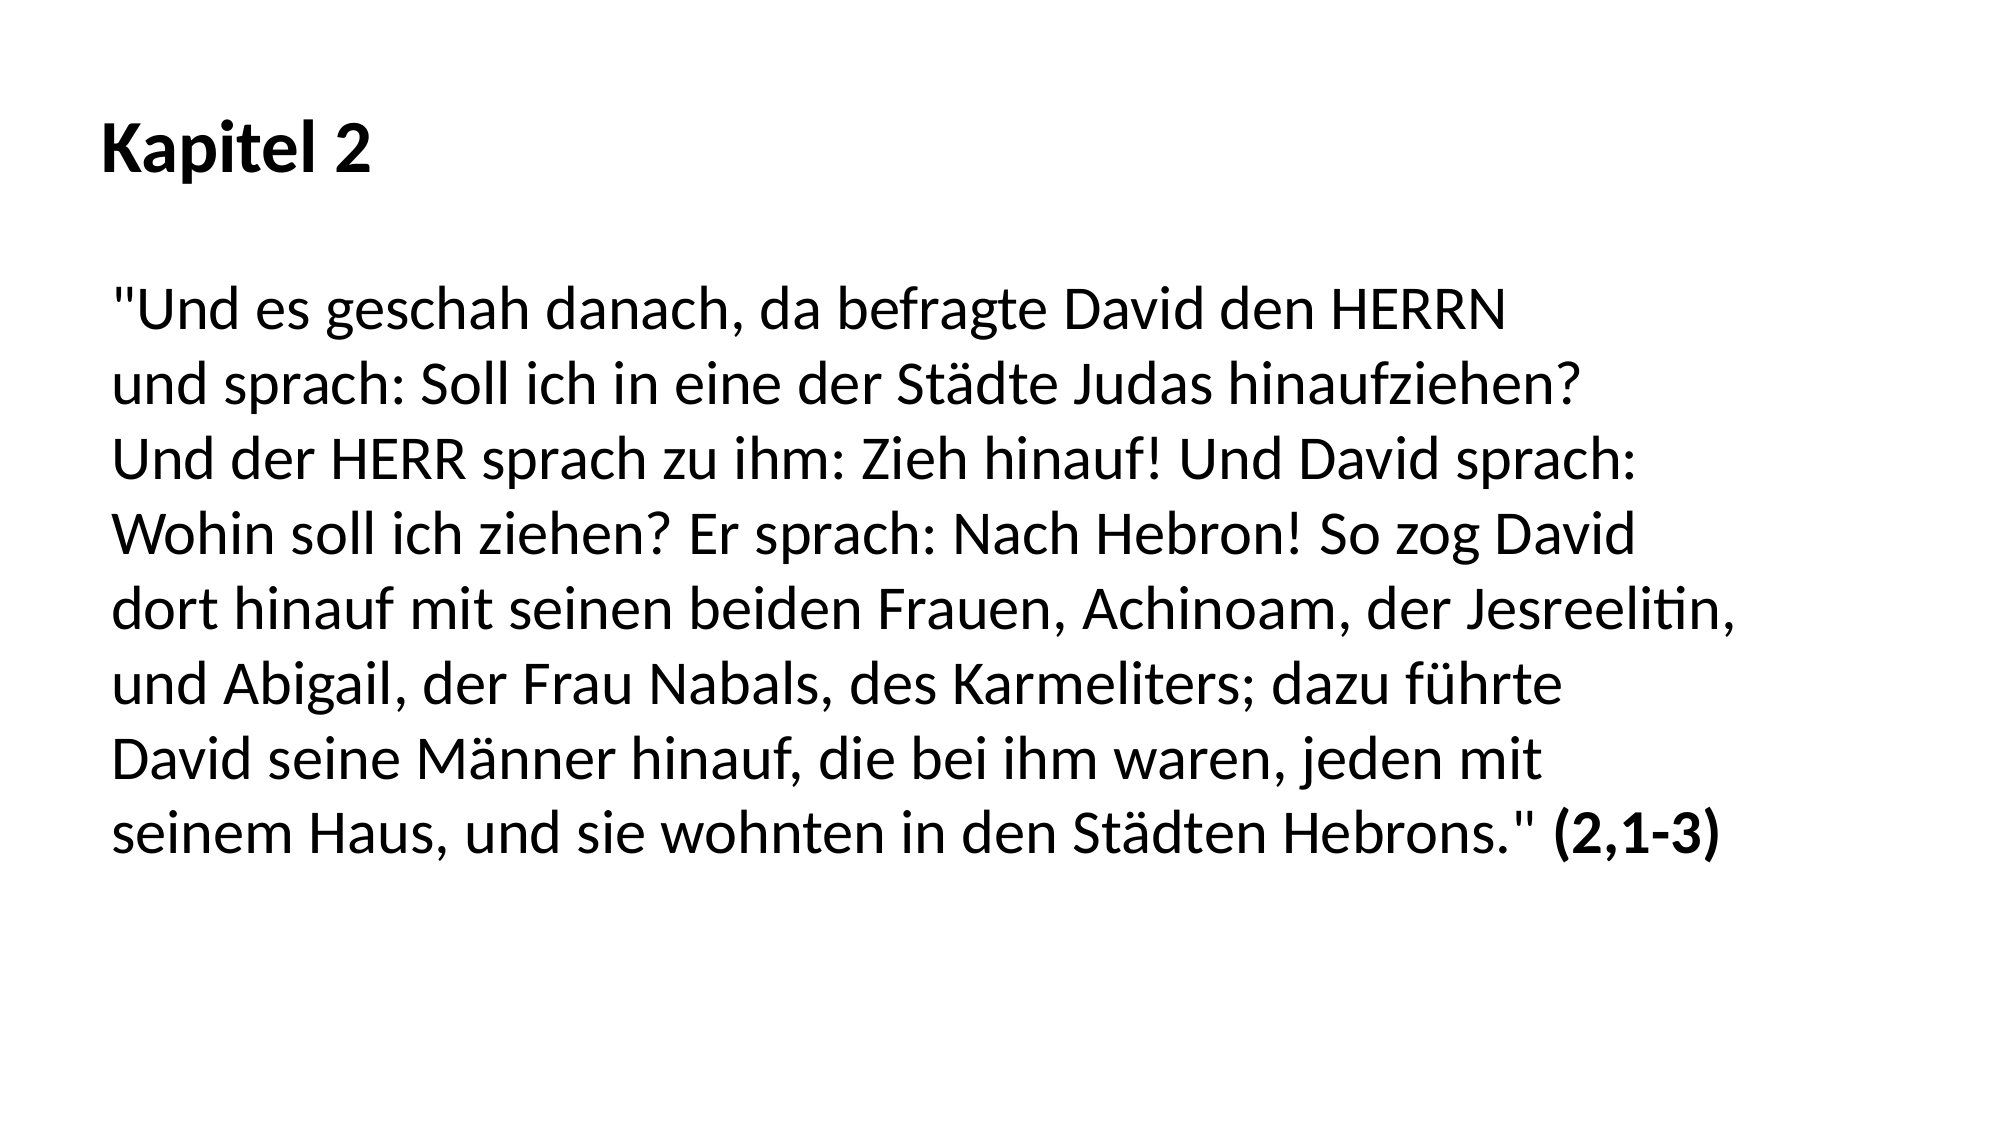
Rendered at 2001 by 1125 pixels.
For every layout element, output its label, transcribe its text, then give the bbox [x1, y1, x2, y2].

text_box "Und es geschah danach, da befragte David den HERRN und sprach: Soll ich in eine der Städte Judas hinaufziehen? Und der HERR sprach zu ihm: Zieh hinauf! Und David sprach: Wohin soll ich ziehen? Er sprach: Nach Hebron! So zog David dort hinauf mit seinen beiden Frauen, Achinoam, der Jesreelitin, und Abigail, der Frau Nabals, des Karmeliters; dazu führte David seine Männer hinauf, die bei ihm waren, jeden mit seinem Haus, und sie wohnten in den Städten Hebrons." (2,1-3) [96, 259, 1769, 874]
text_box Kapitel 2 [86, 89, 389, 195]
